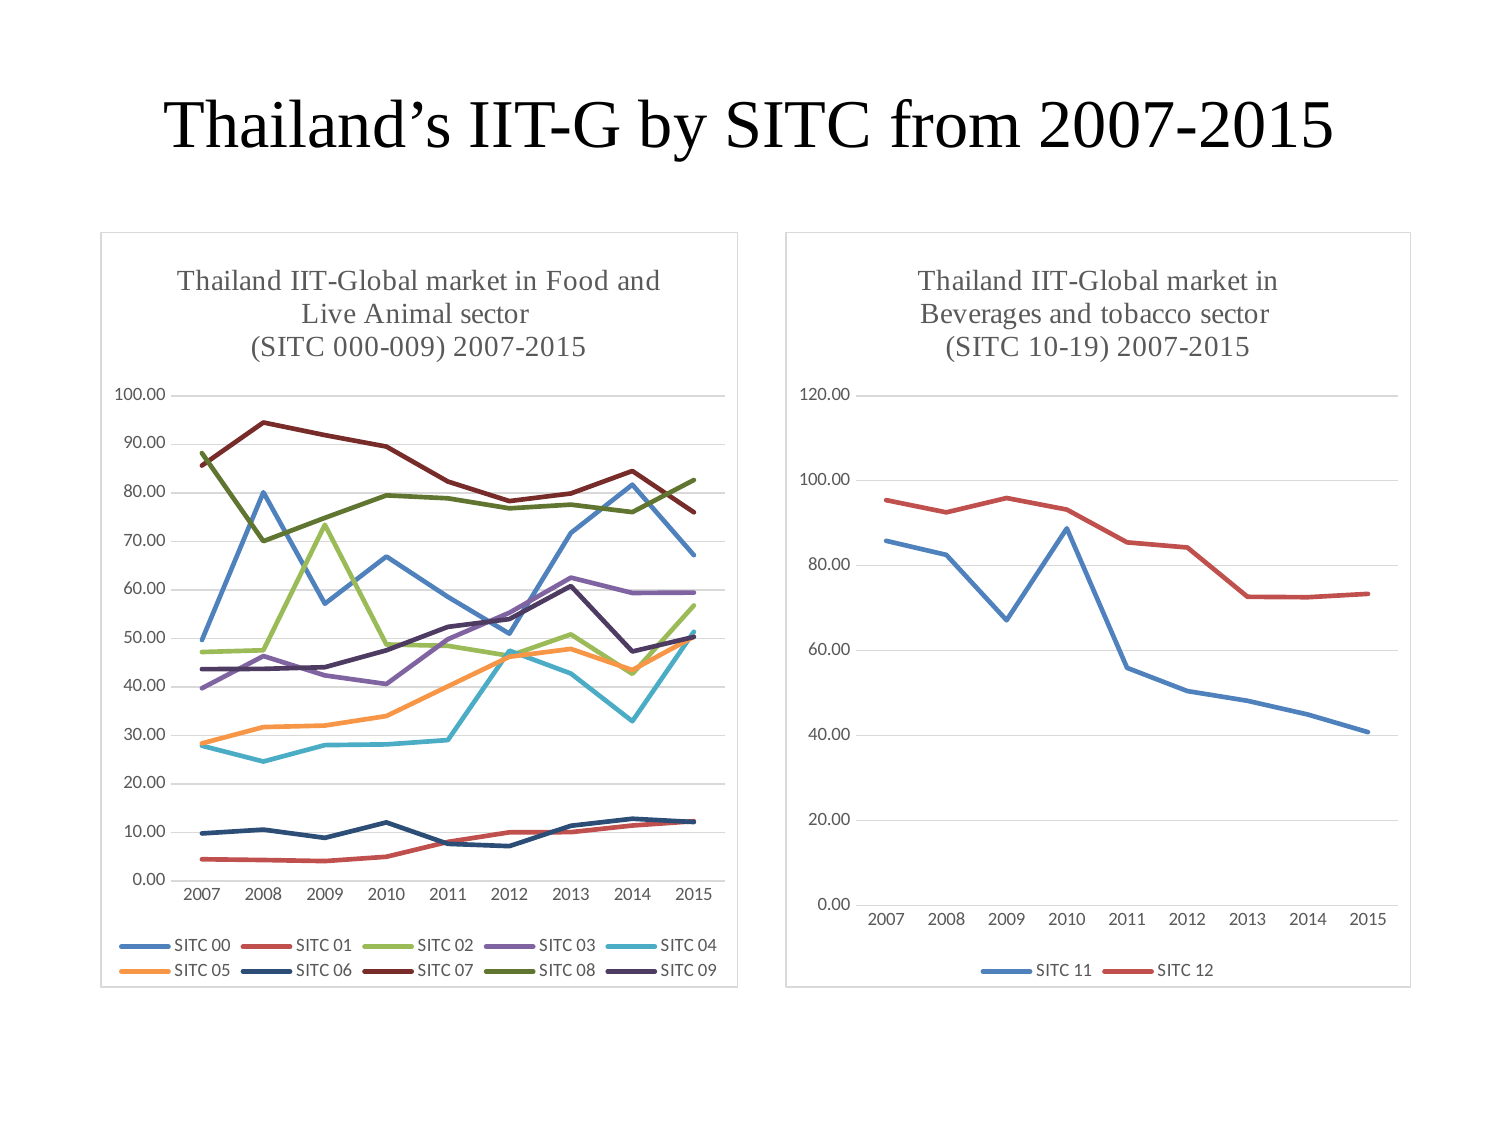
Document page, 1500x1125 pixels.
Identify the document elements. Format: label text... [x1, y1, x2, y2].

title Thailand’s IIT-G by SITC from 2007-2015 [75, 45, 1425, 197]
chart [100, 231, 739, 988]
chart [785, 231, 1412, 988]
